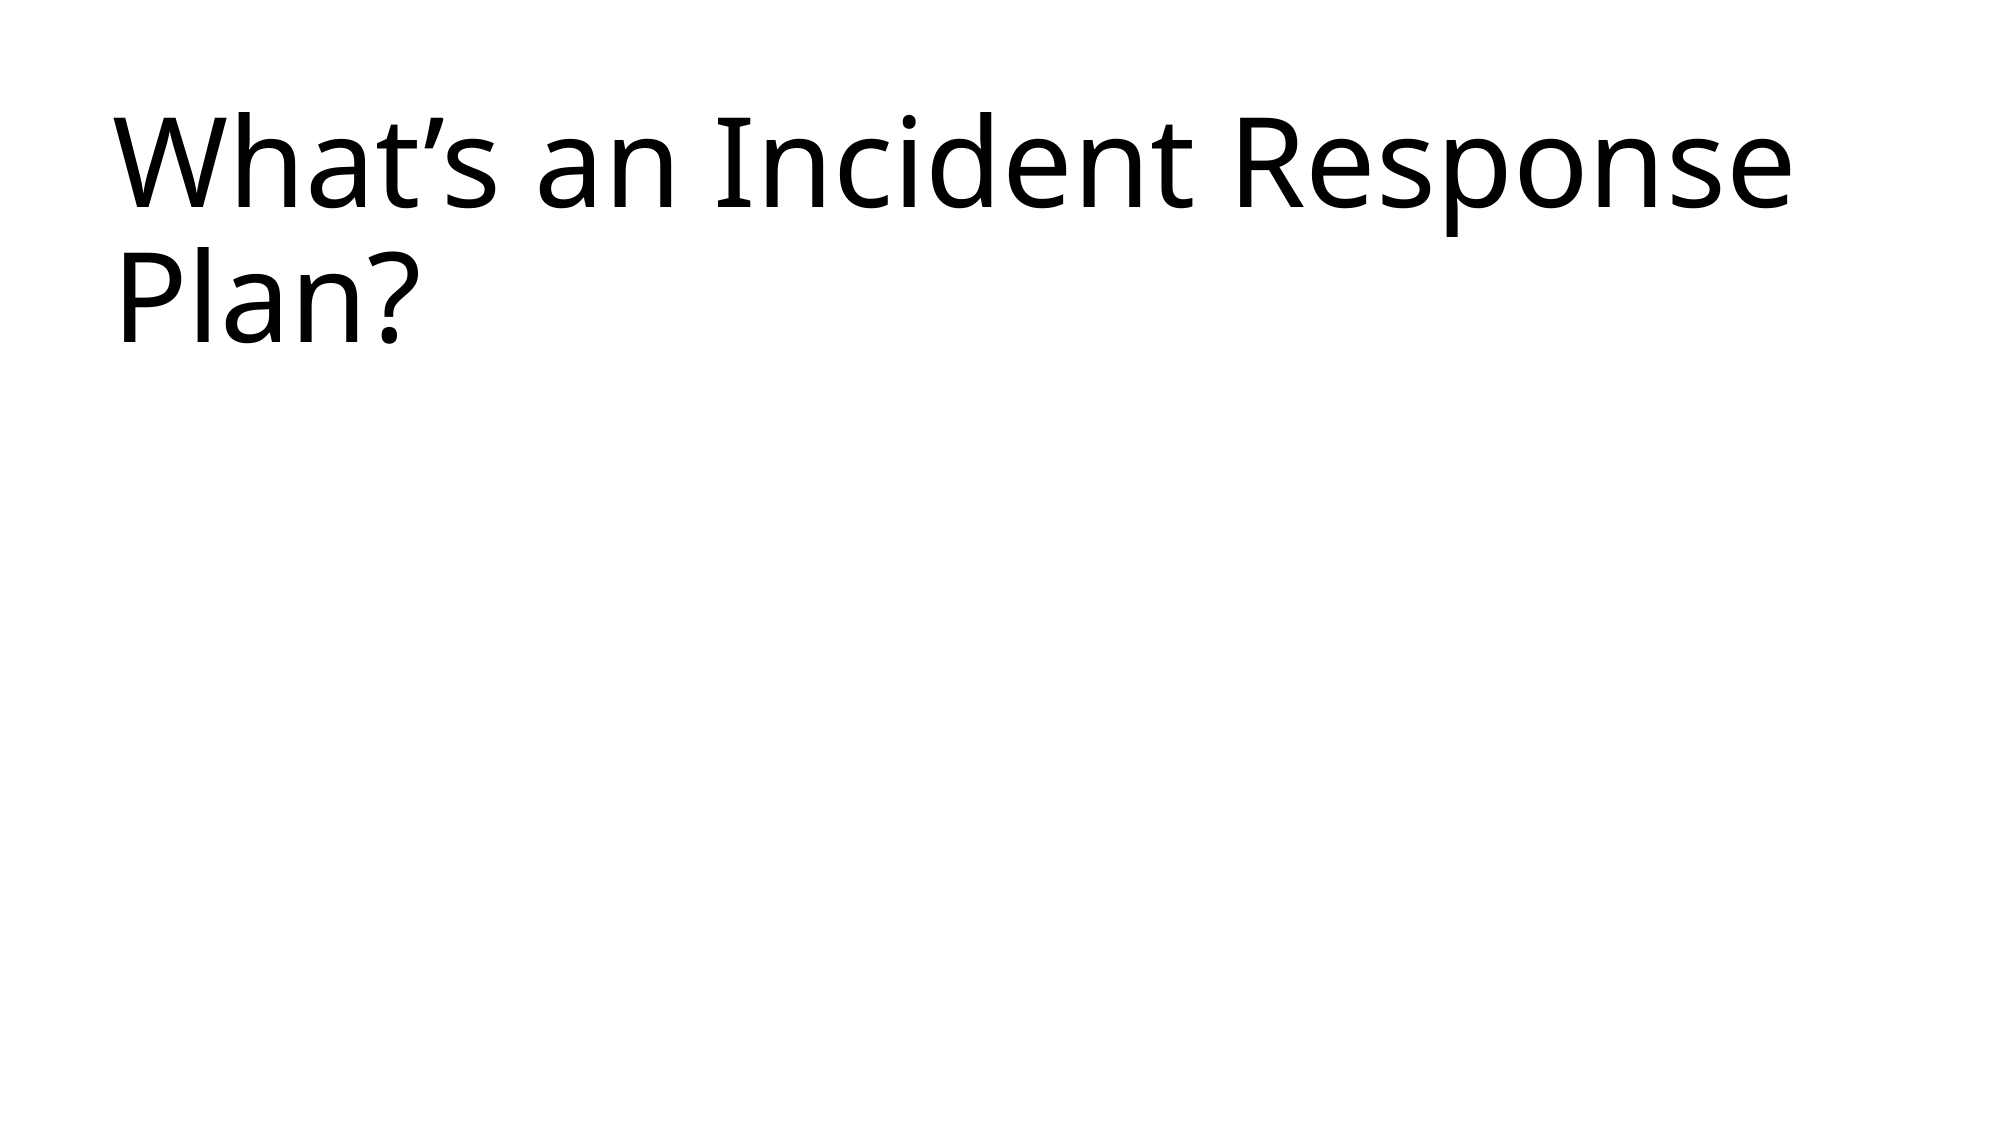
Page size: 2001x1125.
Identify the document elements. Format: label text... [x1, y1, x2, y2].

title What’s an Incident Response Plan? [97, 190, 1903, 377]
